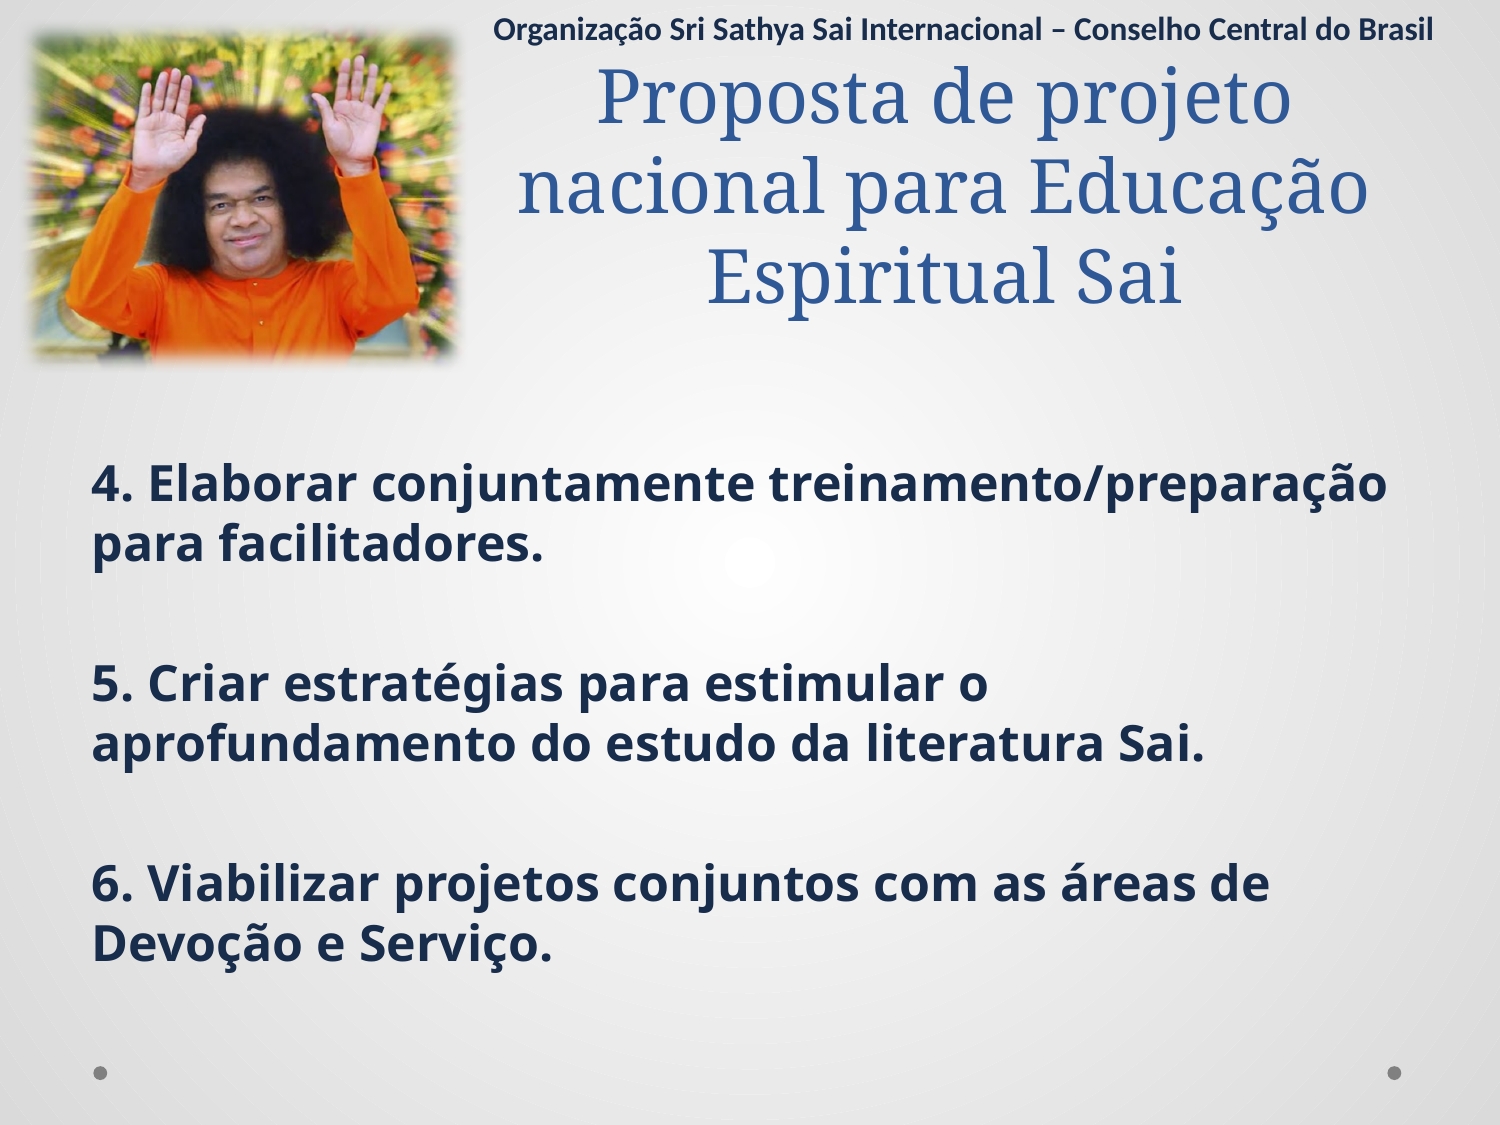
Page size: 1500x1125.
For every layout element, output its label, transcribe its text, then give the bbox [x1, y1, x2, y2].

text_box Proposta de projeto nacional para Educação Espiritual Sai [478, 104, 1412, 327]
text_box 4. Elaborar conjuntamente treinamento/preparação para facilitadores. 5. Criar estratégias para estimular o aprofundamento do estudo da literatura Sai. 6. Viabilizar projetos conjuntos com as áreas de Devoção e Serviço. [76, 444, 1424, 1035]
picture [46, 47, 440, 346]
text_box Organização Sri Sathya Sai Internacional – Conselho Central do Brasil [478, 0, 1500, 104]
